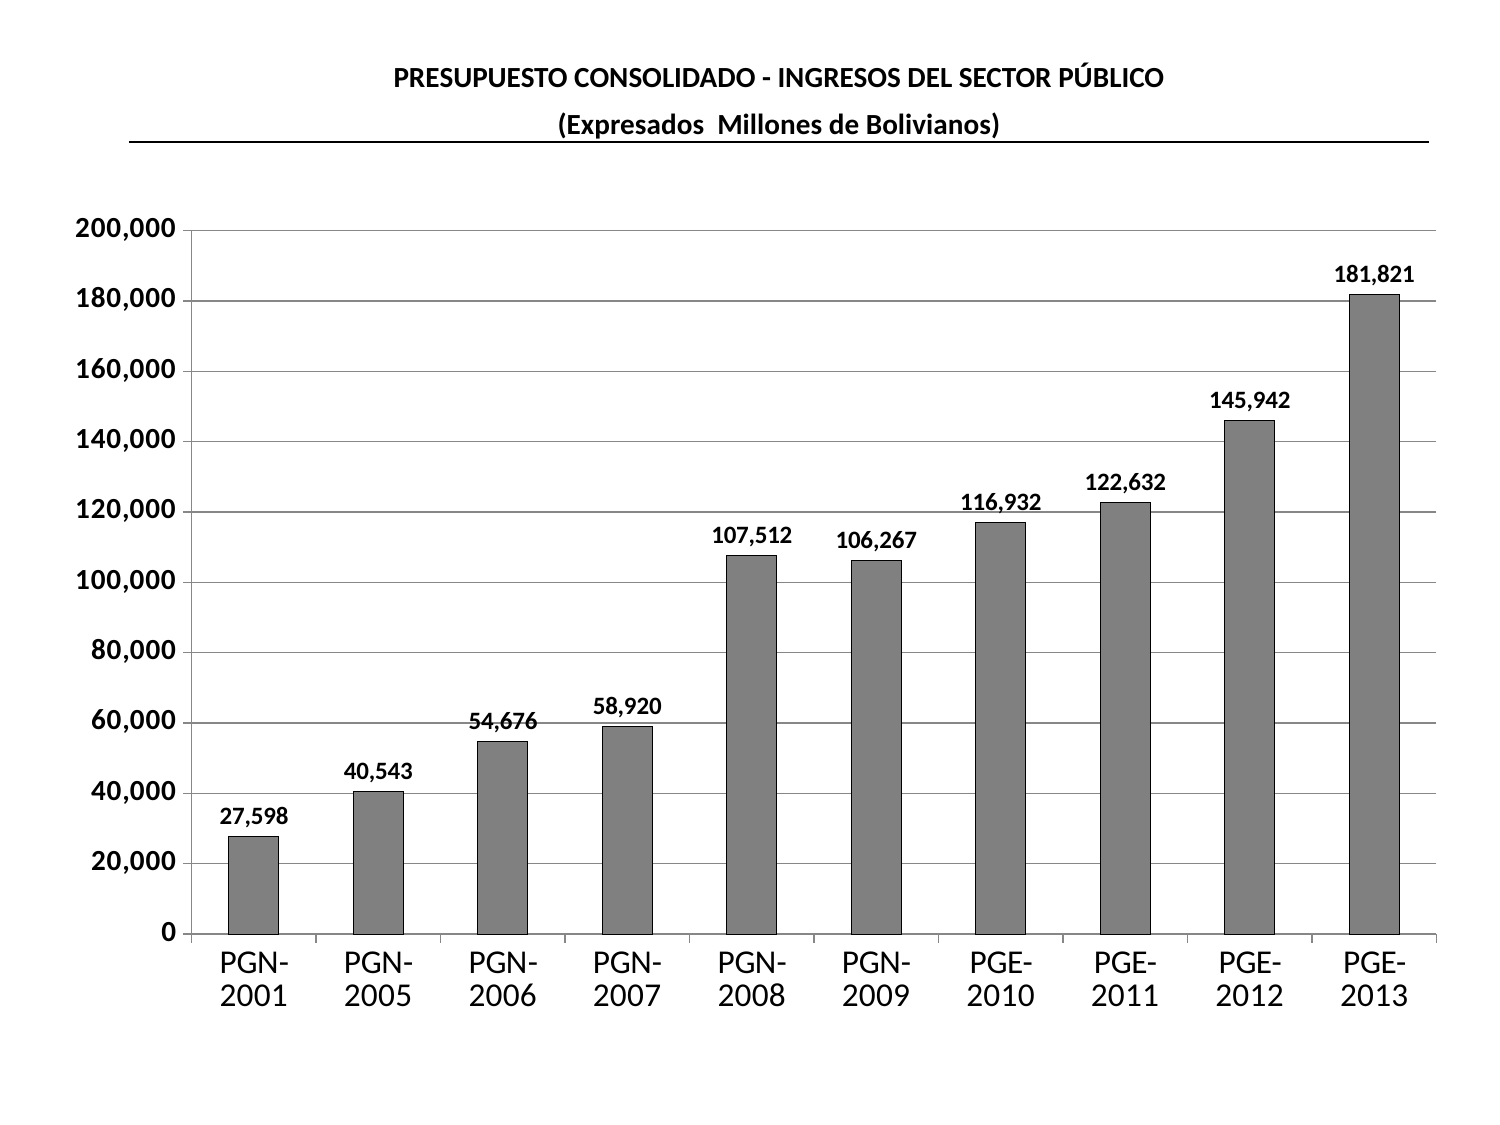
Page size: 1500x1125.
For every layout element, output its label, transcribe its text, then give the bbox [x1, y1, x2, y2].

table_cell (Expresados Millones de Bolivianos) [129, 94, 1429, 141]
chart [46, 198, 1466, 1032]
table_header PRESUPUESTO CONSOLIDADO - INGRESOS DEL SECTOR PÚBLICO [129, 47, 1429, 94]
